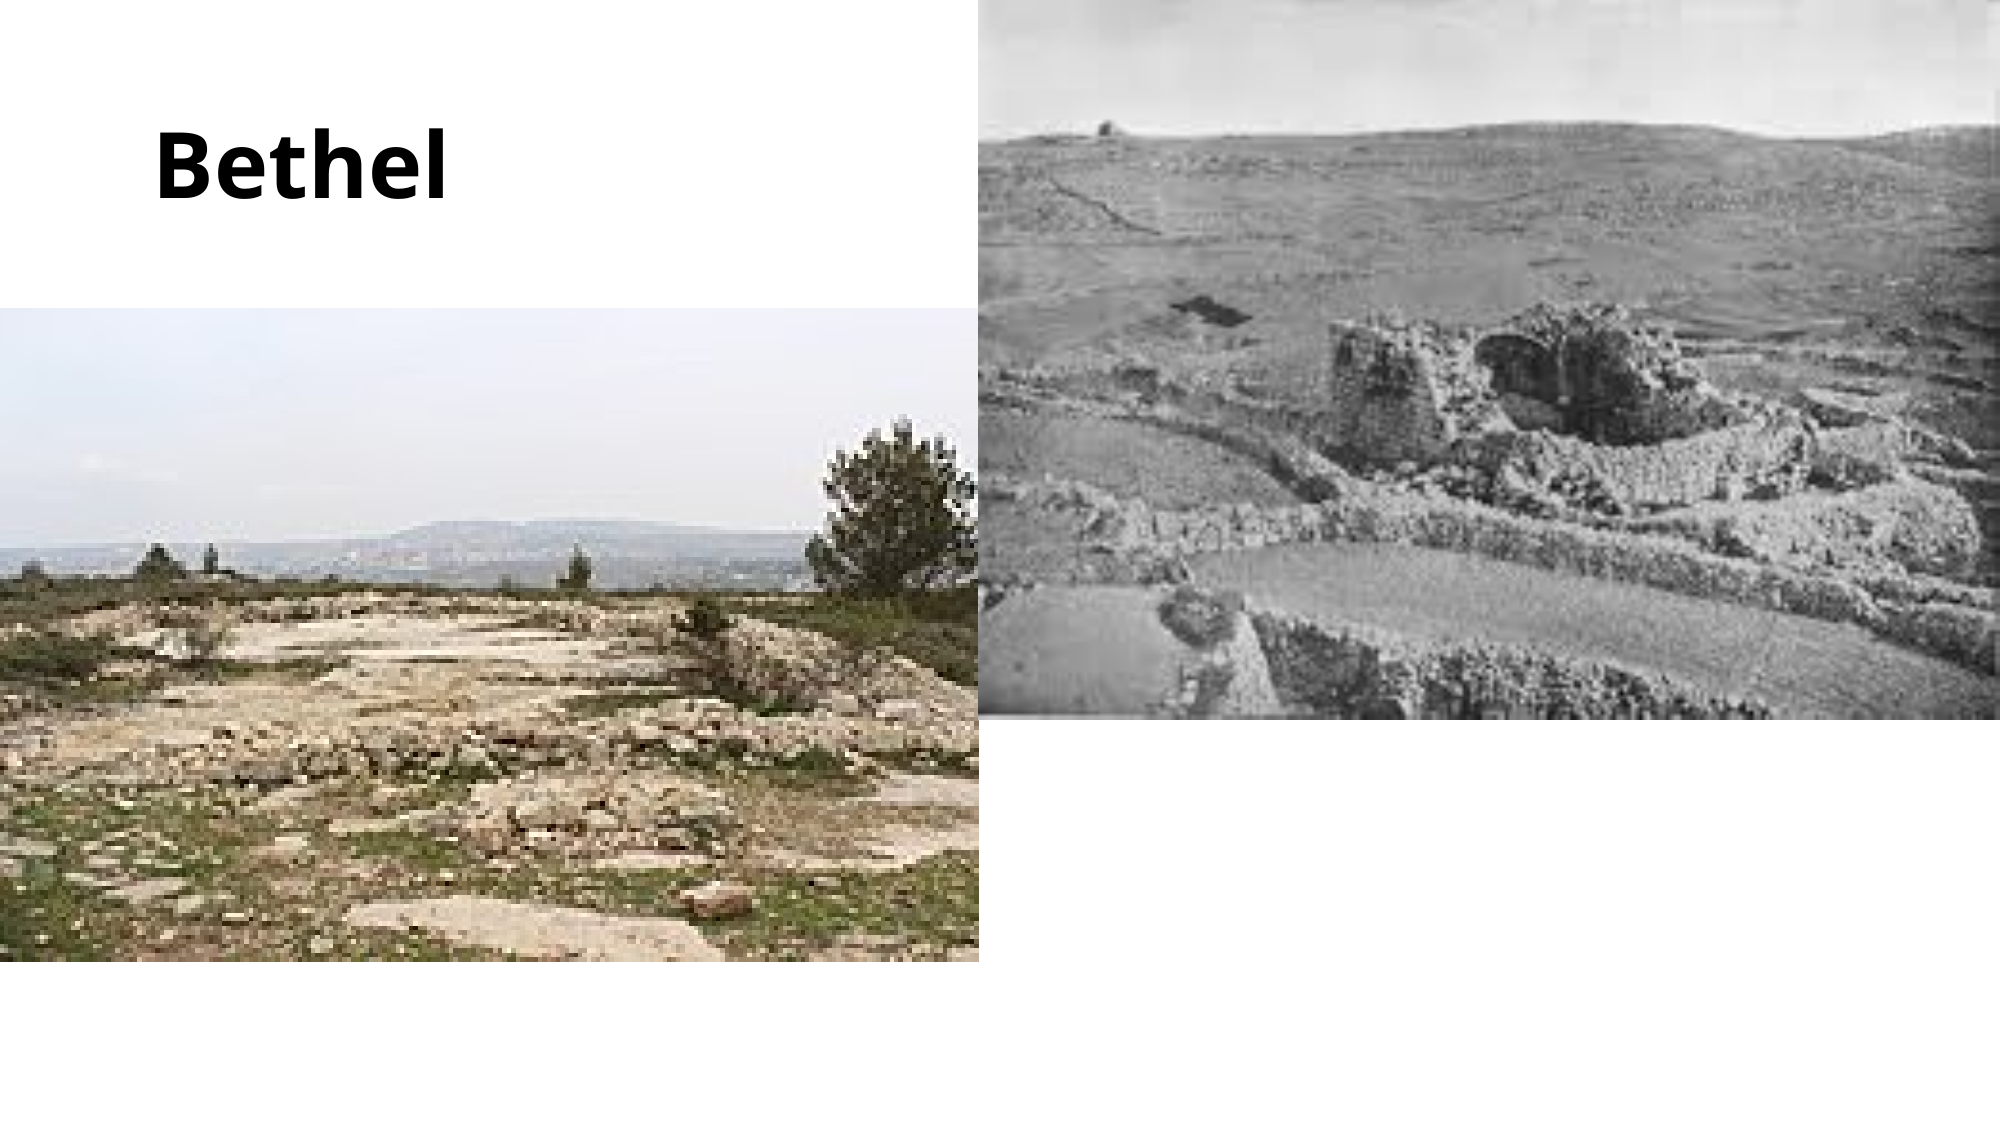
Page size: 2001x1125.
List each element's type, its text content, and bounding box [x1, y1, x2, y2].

title Bethel [137, 59, 978, 278]
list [0, 308, 979, 962]
picture [978, 0, 2000, 720]
